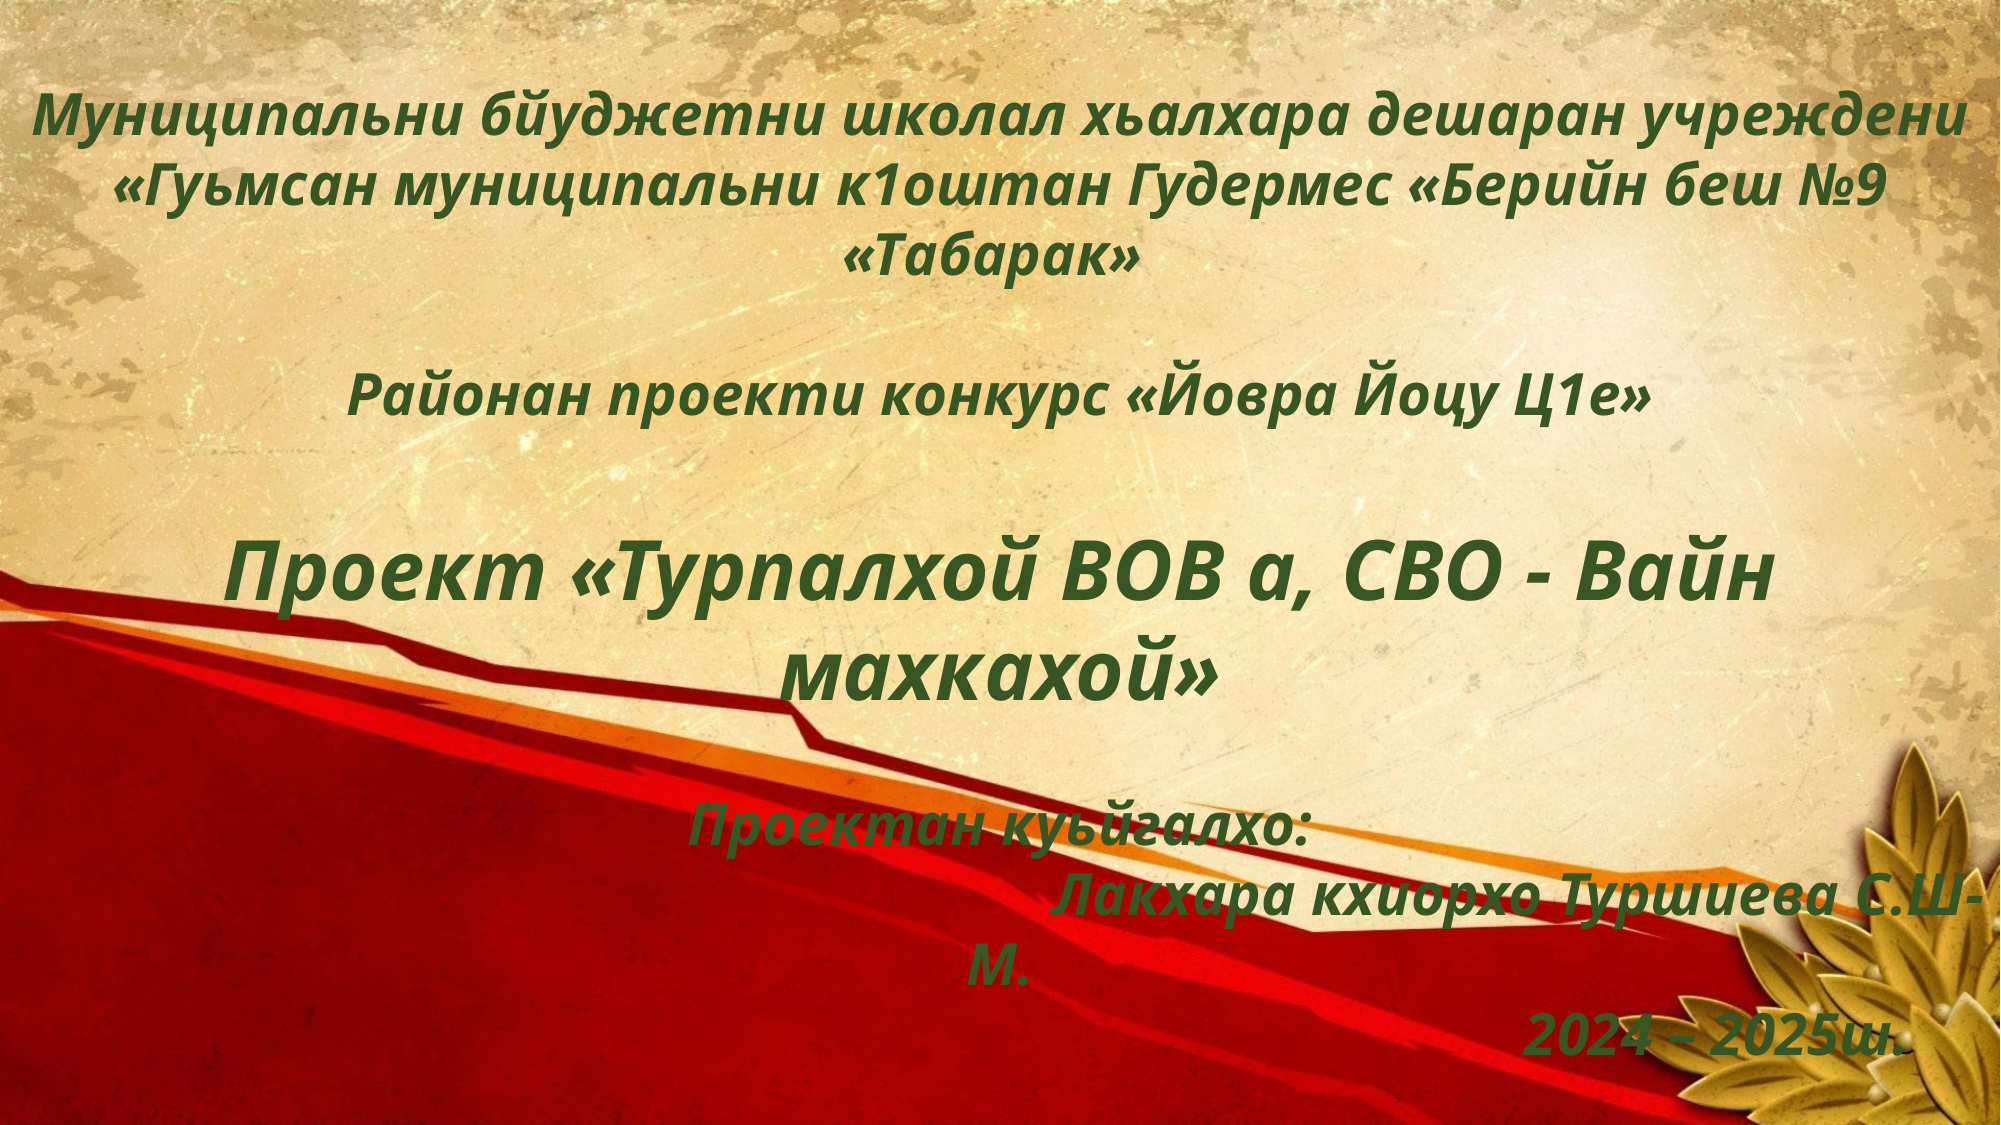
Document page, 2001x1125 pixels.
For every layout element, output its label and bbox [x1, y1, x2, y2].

list [0, 0, 2000, 1125]
